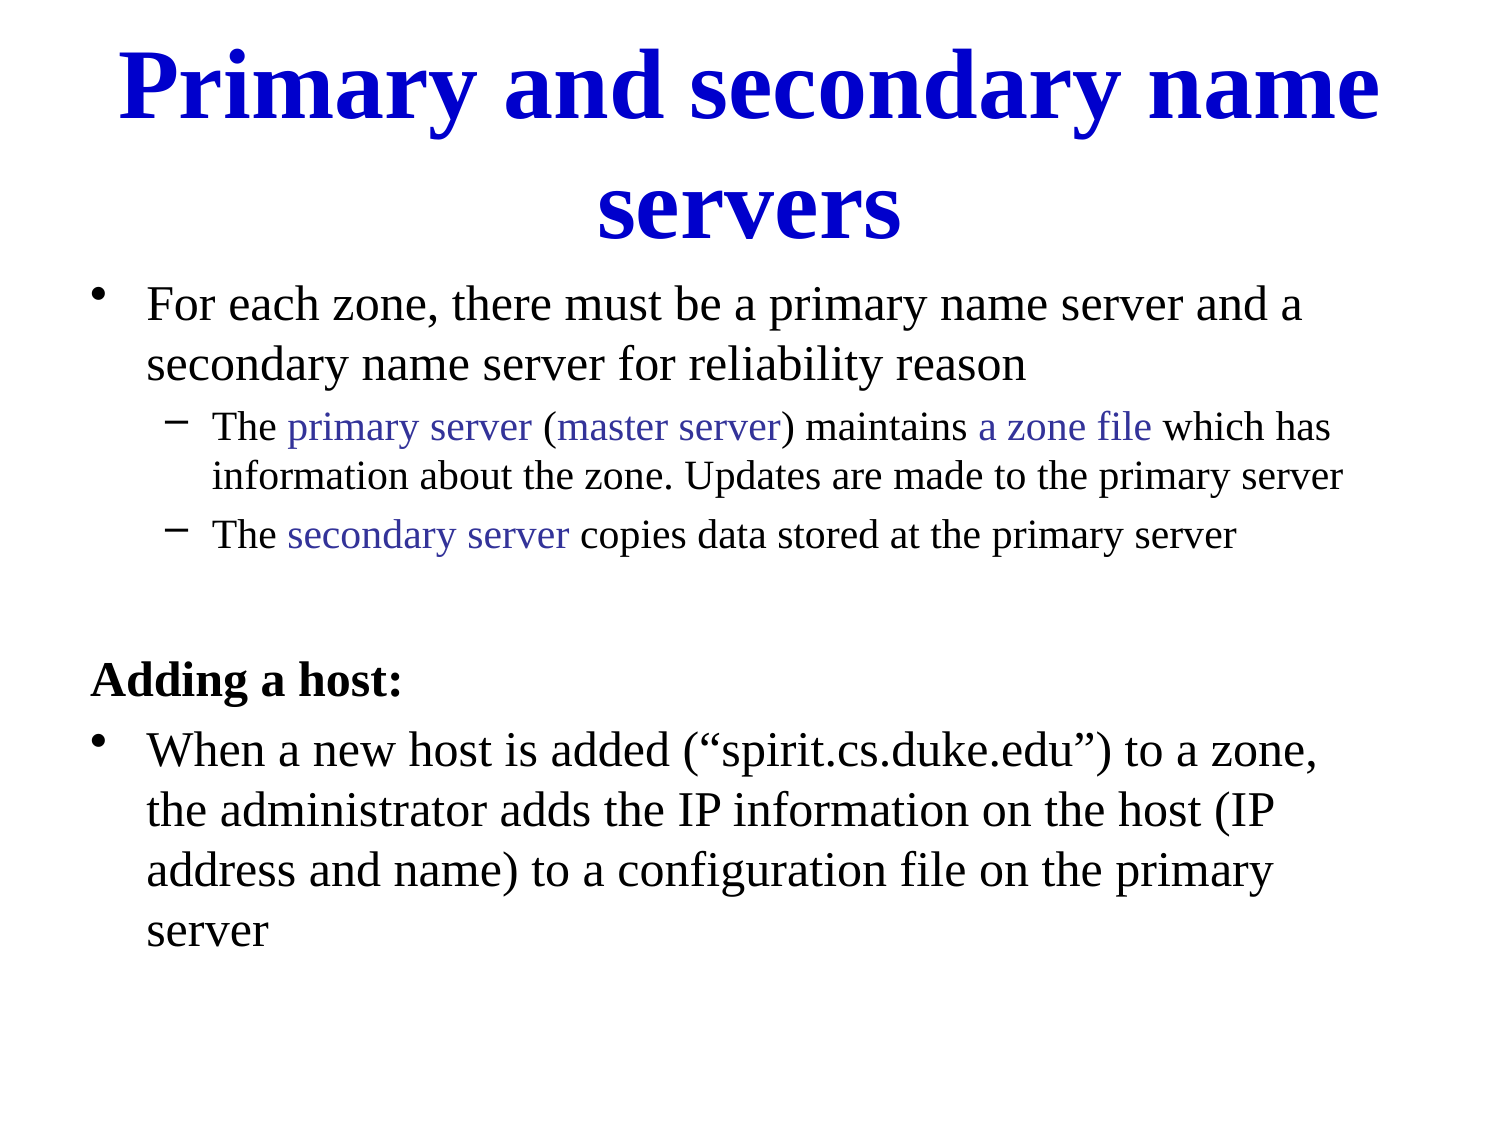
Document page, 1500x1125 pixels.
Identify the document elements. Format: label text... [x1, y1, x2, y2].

title Primary and secondary name servers [74, 44, 1426, 233]
list For each zone, there must be a primary name server and a secondary name server for reliability reason The primary server (master server) maintains a zone file which has information about the zone. Updates are made to the primary server The secondary server copies data stored at the primary server Adding a host: When a new host is added (“spirit.cs.duke.edu”) to a zone, the administrator adds the IP information on the host (IP address and name) to a configuration file on the primary server [74, 262, 1391, 1006]
